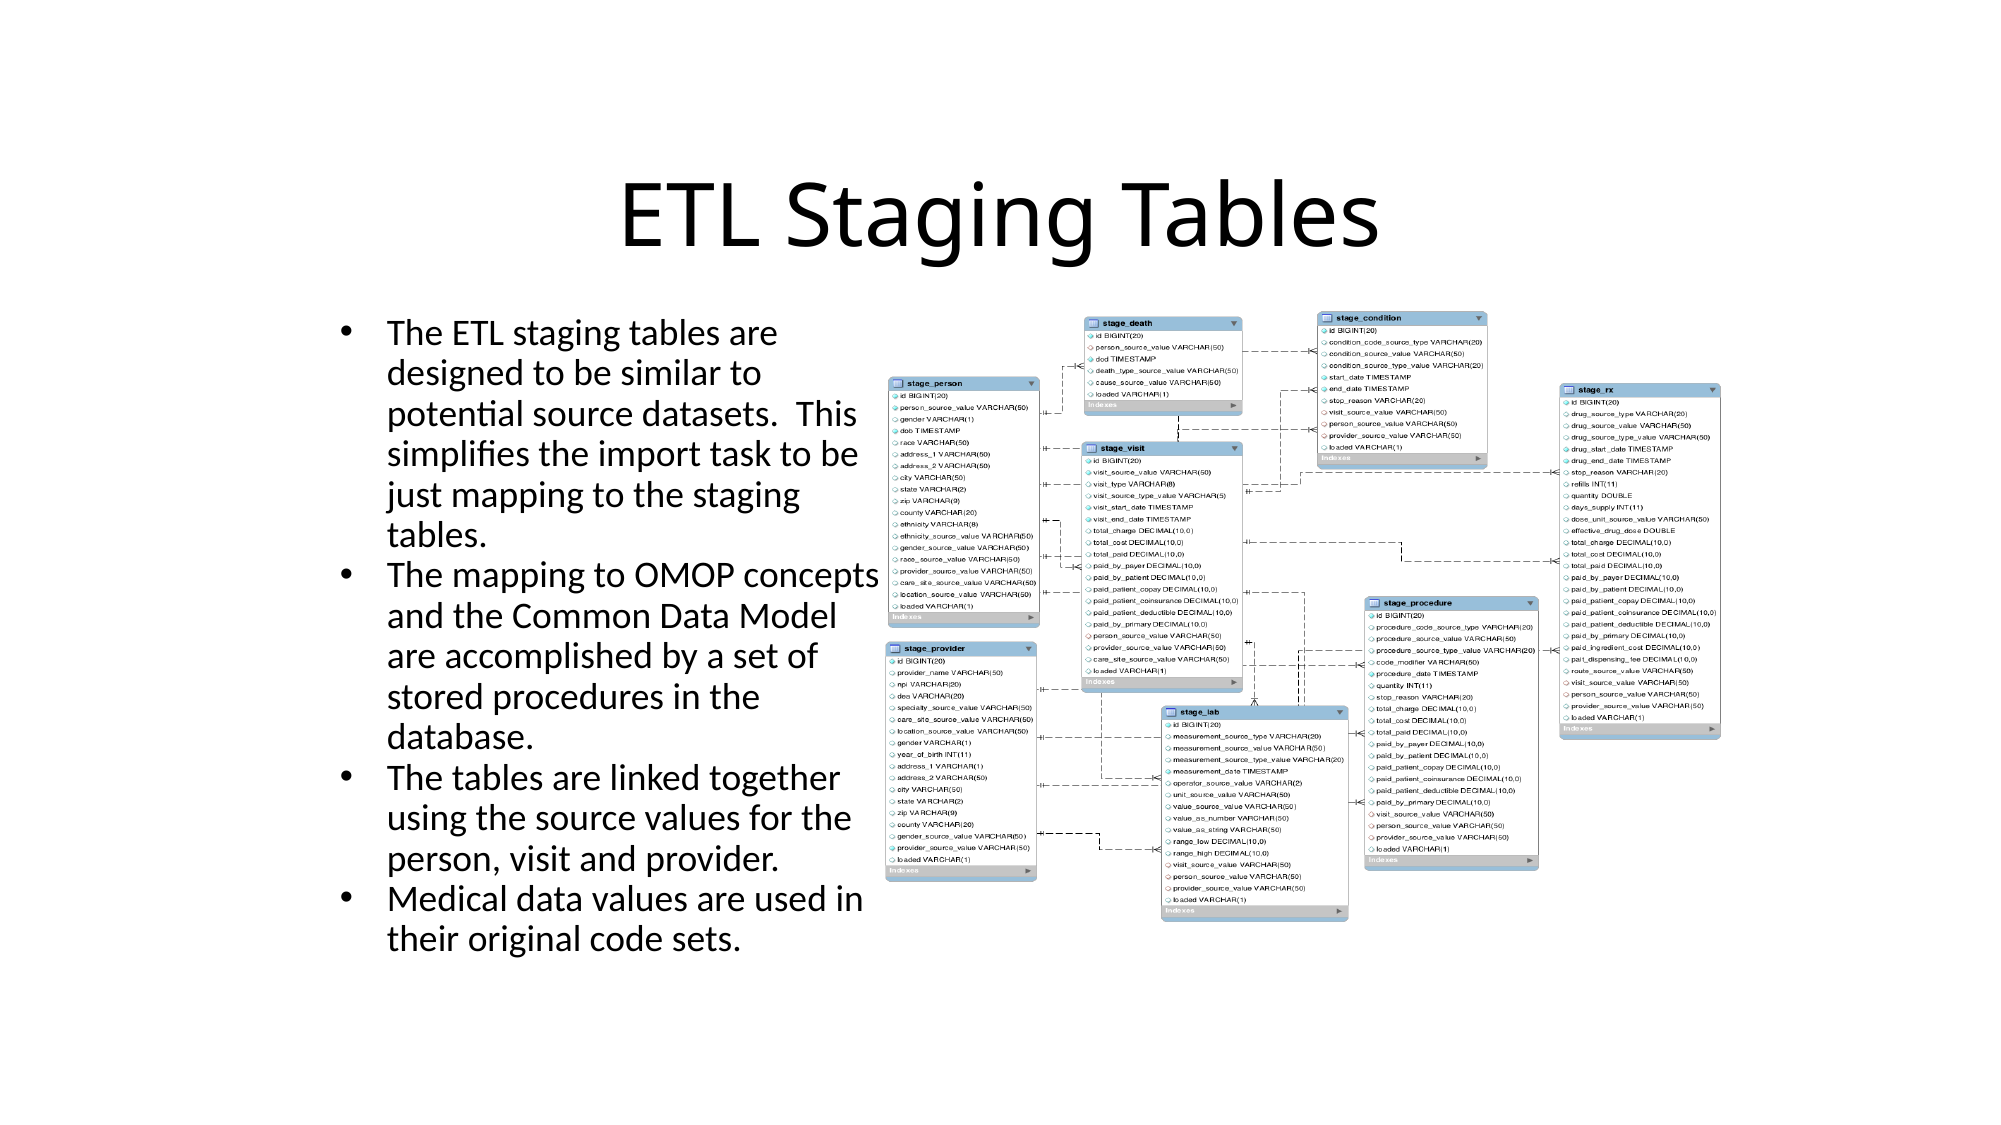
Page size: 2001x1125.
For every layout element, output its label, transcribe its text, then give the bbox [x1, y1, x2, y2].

title ETL Staging Tables [324, 162, 1675, 274]
picture [878, 305, 1727, 927]
list The ETL staging tables are designed to be similar to potential source datasets. This simplifies the import task to be just mapping to the staging tables. The mapping to OMOP concepts and the Common Data Model are accomplished by a set of stored procedures in the database. The tables are linked together using the source values for the person, visit and provider. Medical data values are used in their original code sets. [324, 305, 896, 1050]
